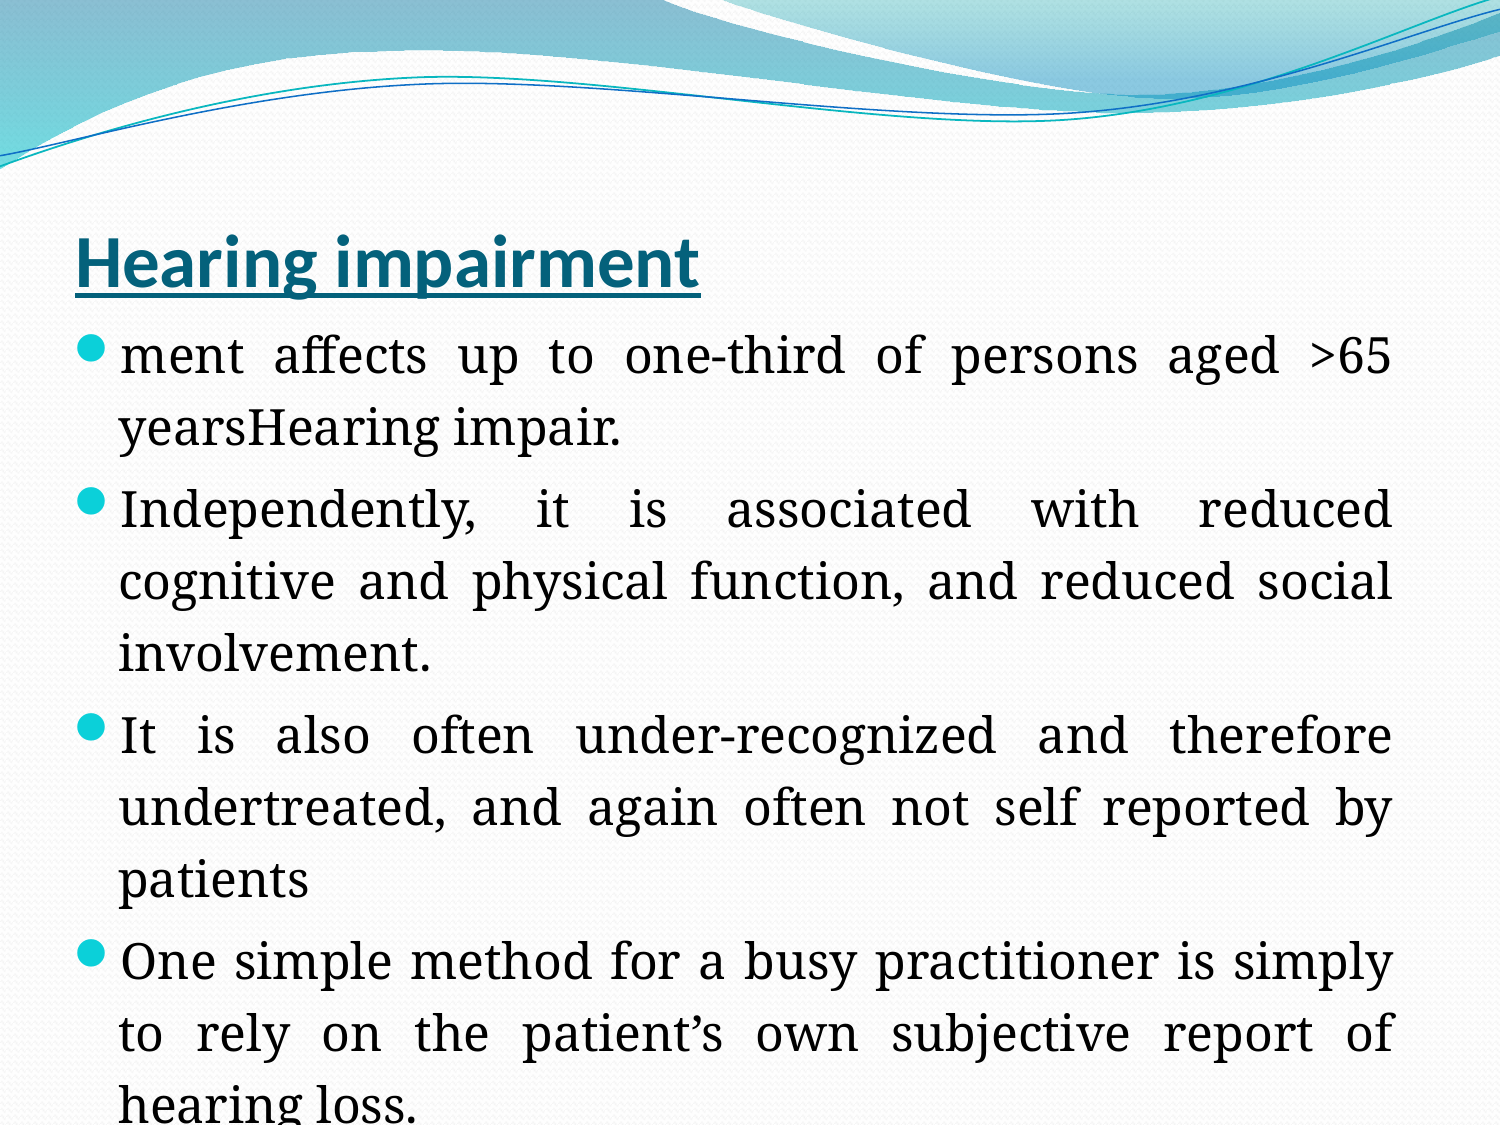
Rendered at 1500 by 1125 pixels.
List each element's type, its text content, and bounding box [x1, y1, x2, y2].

list ment affects up to one-third of persons aged >65 yearsHearing impair. Independently, it is associated with reduced cognitive and physical function, and reduced social involvement. It is also often under-recognized and therefore undertreated, and again often not self reported by patients One simple method for a busy practitioner is simply to rely on the patient’s own subjective report of hearing loss. This involves asking patients whether they feel they have hearing impairment. [58, 234, 1409, 977]
title Hearing impairment [75, 115, 1438, 303]
